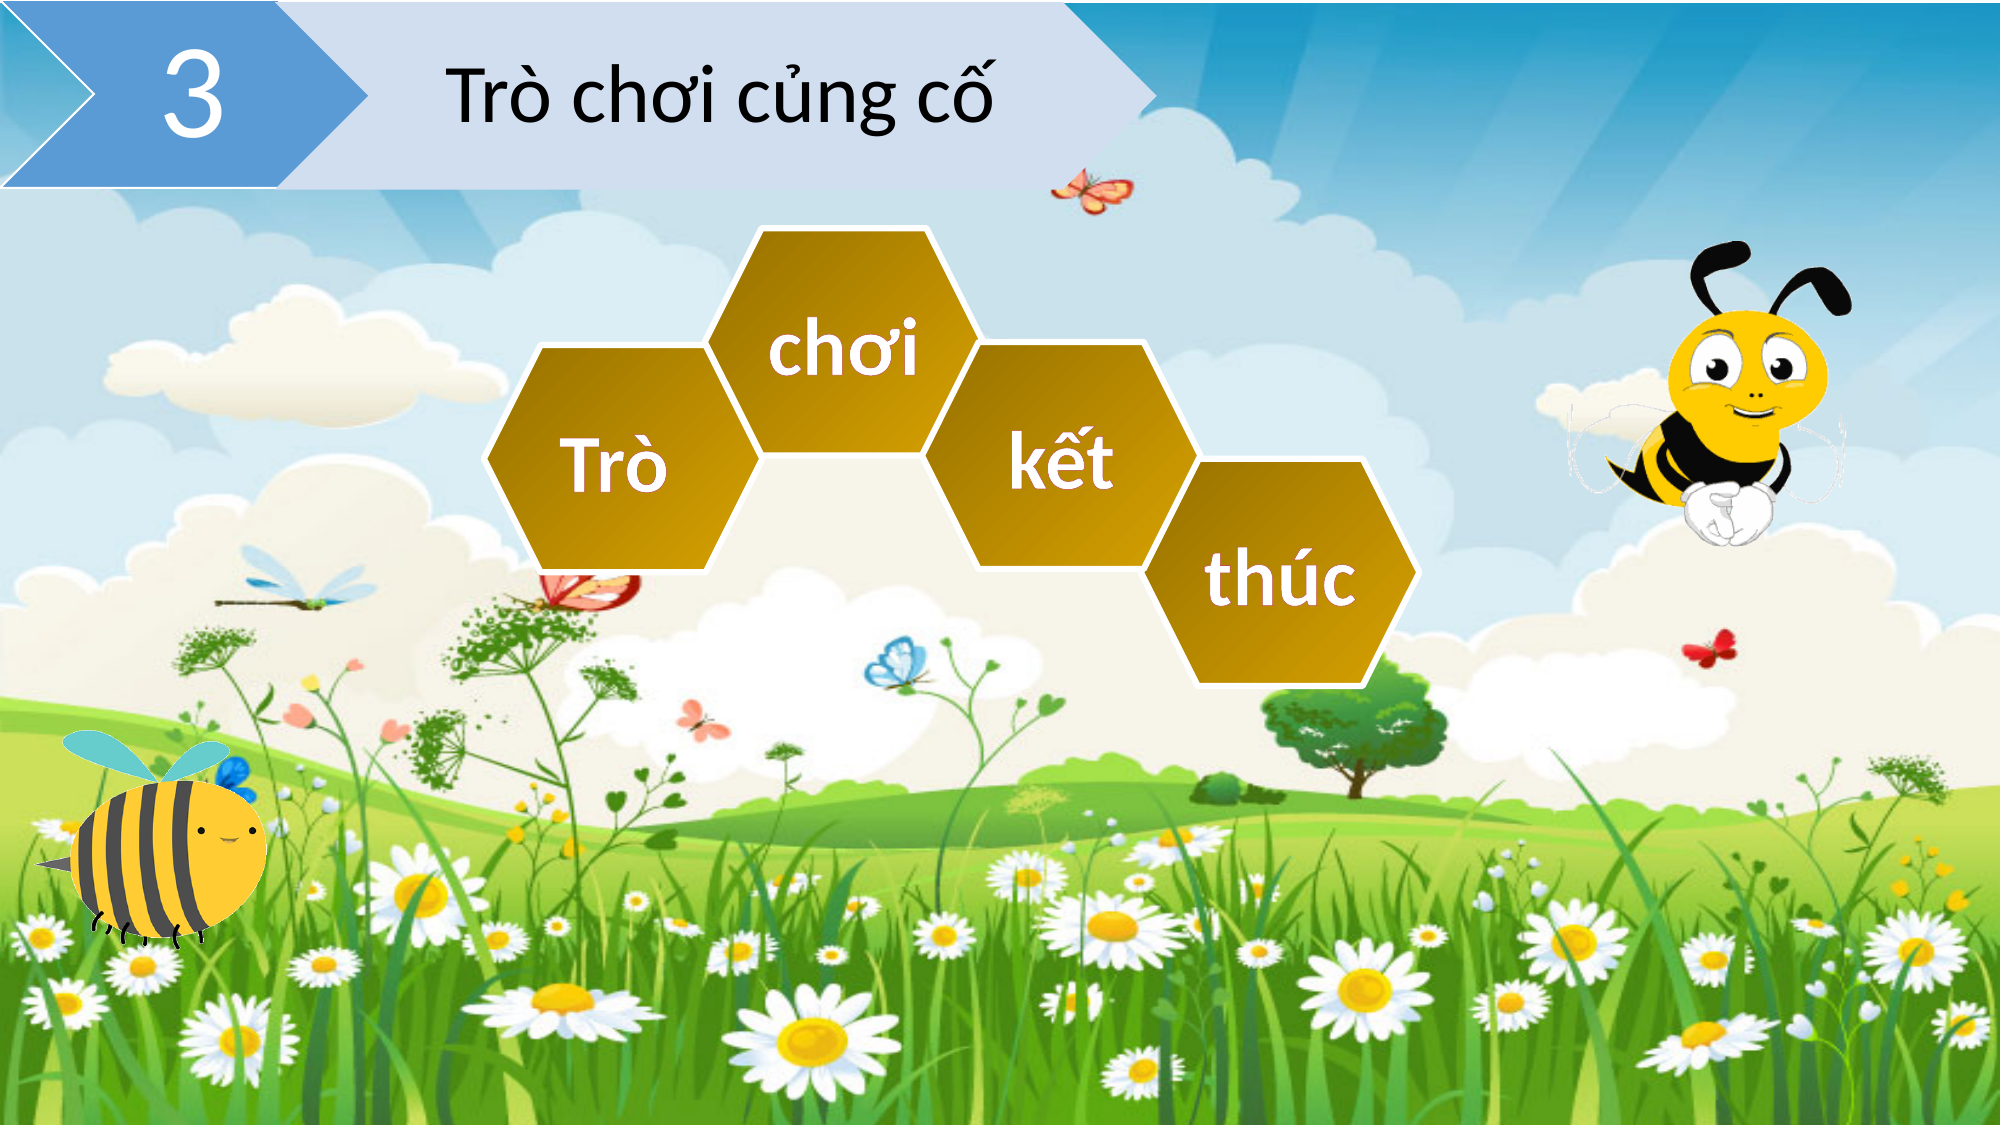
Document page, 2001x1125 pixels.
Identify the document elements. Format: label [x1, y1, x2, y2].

picture [0, 3, 2000, 1125]
text_box [0, 0, 372, 188]
text_box [277, 3, 1156, 189]
